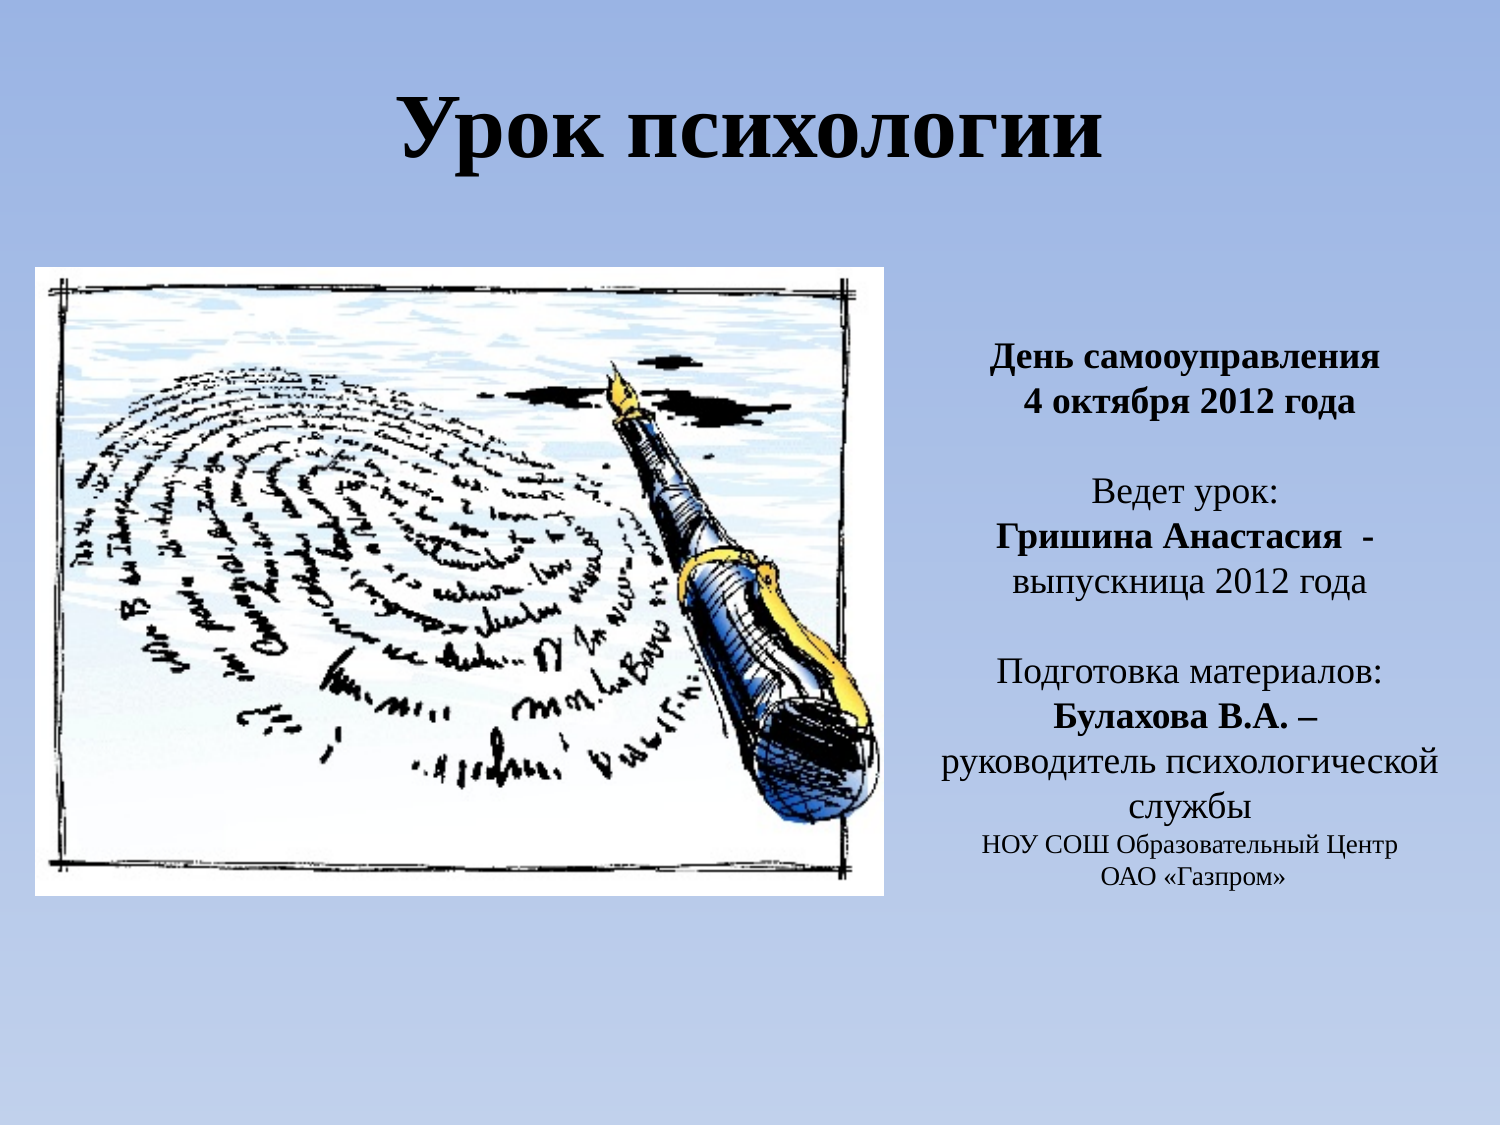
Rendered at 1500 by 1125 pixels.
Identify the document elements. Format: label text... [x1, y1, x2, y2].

text_box День самооуправления 4 октября 2012 года Ведет урок: Гришина Анастасия - выпускница 2012 года Подготовка материалов: Булахова В.А. – руководитель психологической службы НОУ СОШ Образовательный Центр ОАО «Газпром» [915, 323, 1465, 931]
picture [35, 266, 884, 896]
text_box Урок психологии [240, 58, 1260, 244]
